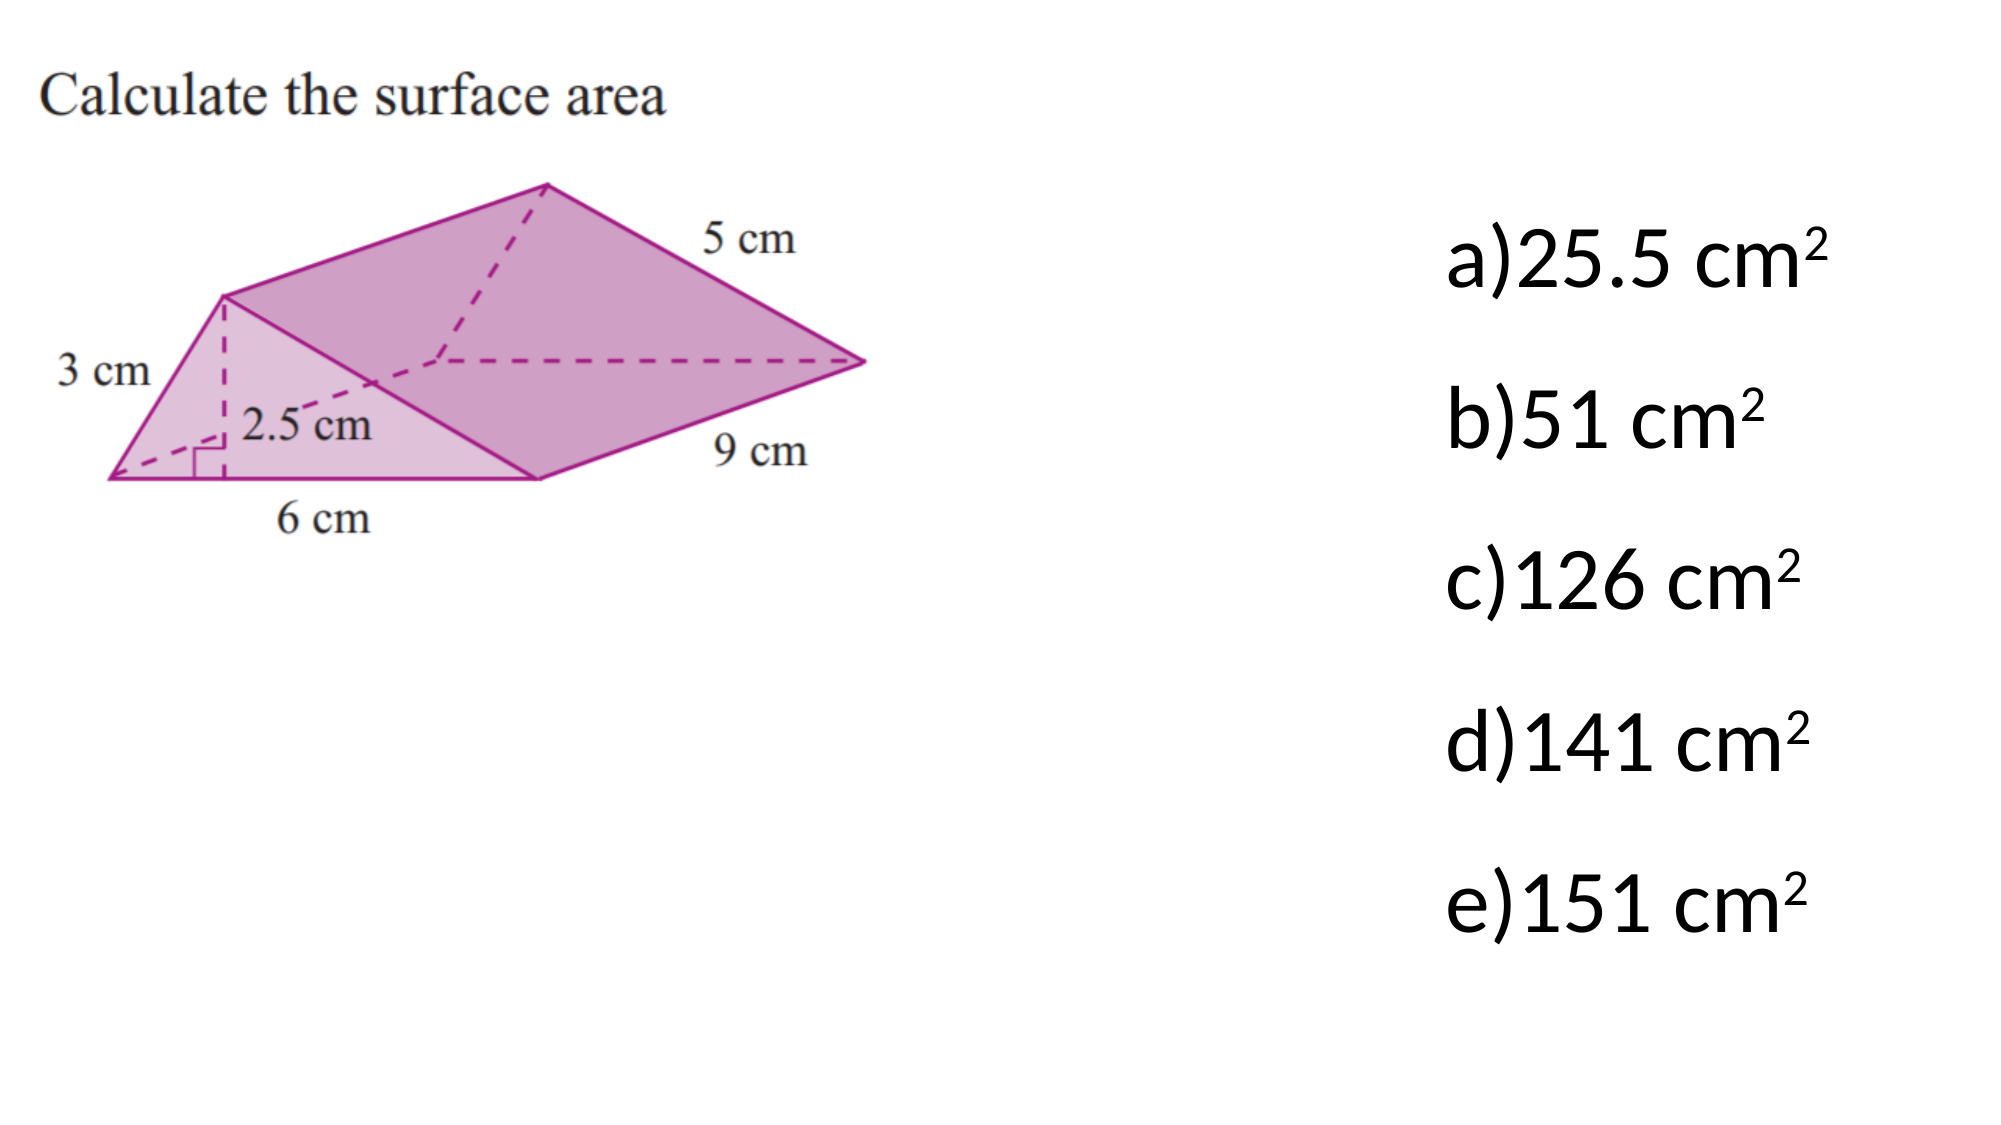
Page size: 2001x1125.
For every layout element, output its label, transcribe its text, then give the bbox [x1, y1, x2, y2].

picture [31, 37, 675, 143]
text_box 25.5 cm2 51 cm2 126 cm2 141 cm2 151 cm2 [1430, 136, 1911, 958]
picture [20, 167, 937, 550]
